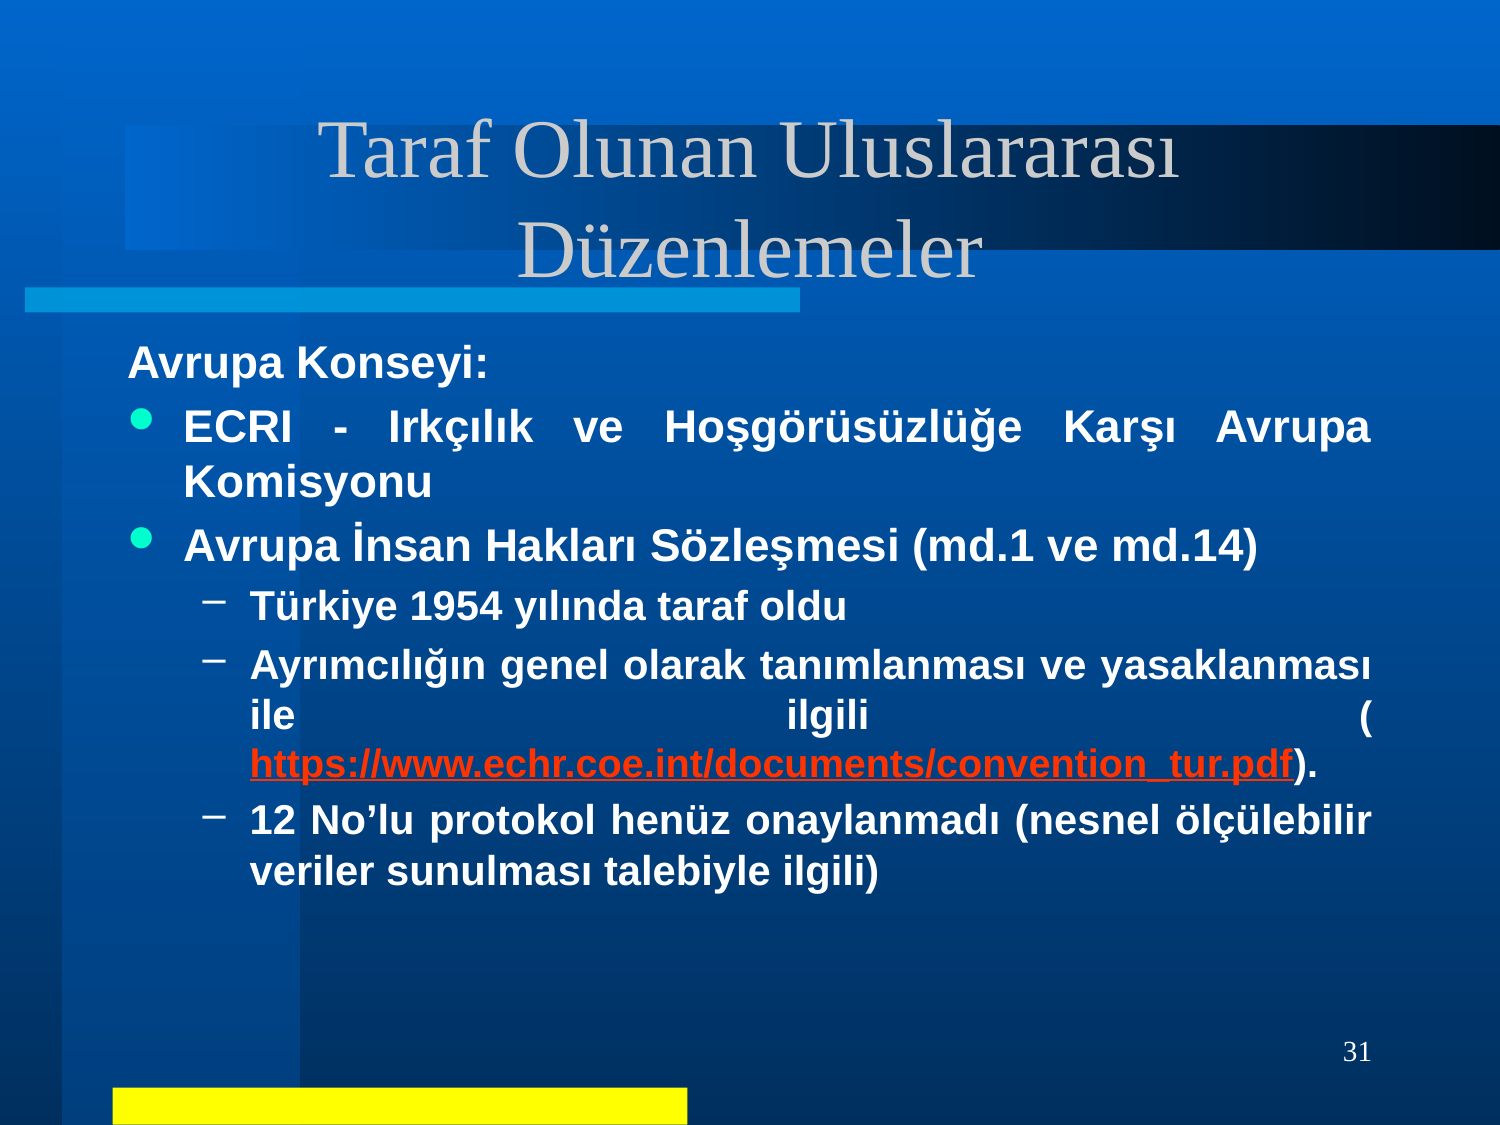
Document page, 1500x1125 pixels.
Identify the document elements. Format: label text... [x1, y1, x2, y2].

list Avrupa Konseyi: ECRI - Irkçılık ve Hoşgörüsüzlüğe Karşı Avrupa Komisyonu Avrupa İnsan Hakları Sözleşmesi (md.1 ve md.14) Türkiye 1954 yılında taraf oldu Ayrımcılığın genel olarak tanımlanması ve yasaklanması ile ilgili (https://www.echr.coe.int/documents/convention_tur.pdf). 12 No’lu protokol henüz onaylanmadı (nesnel ölçülebilir veriler sunulması talebiyle ilgili) [112, 324, 1388, 1001]
title Taraf Olunan Uluslararası Düzenlemeler [112, 99, 1388, 288]
slide_number 31 [1074, 1012, 1388, 1088]
